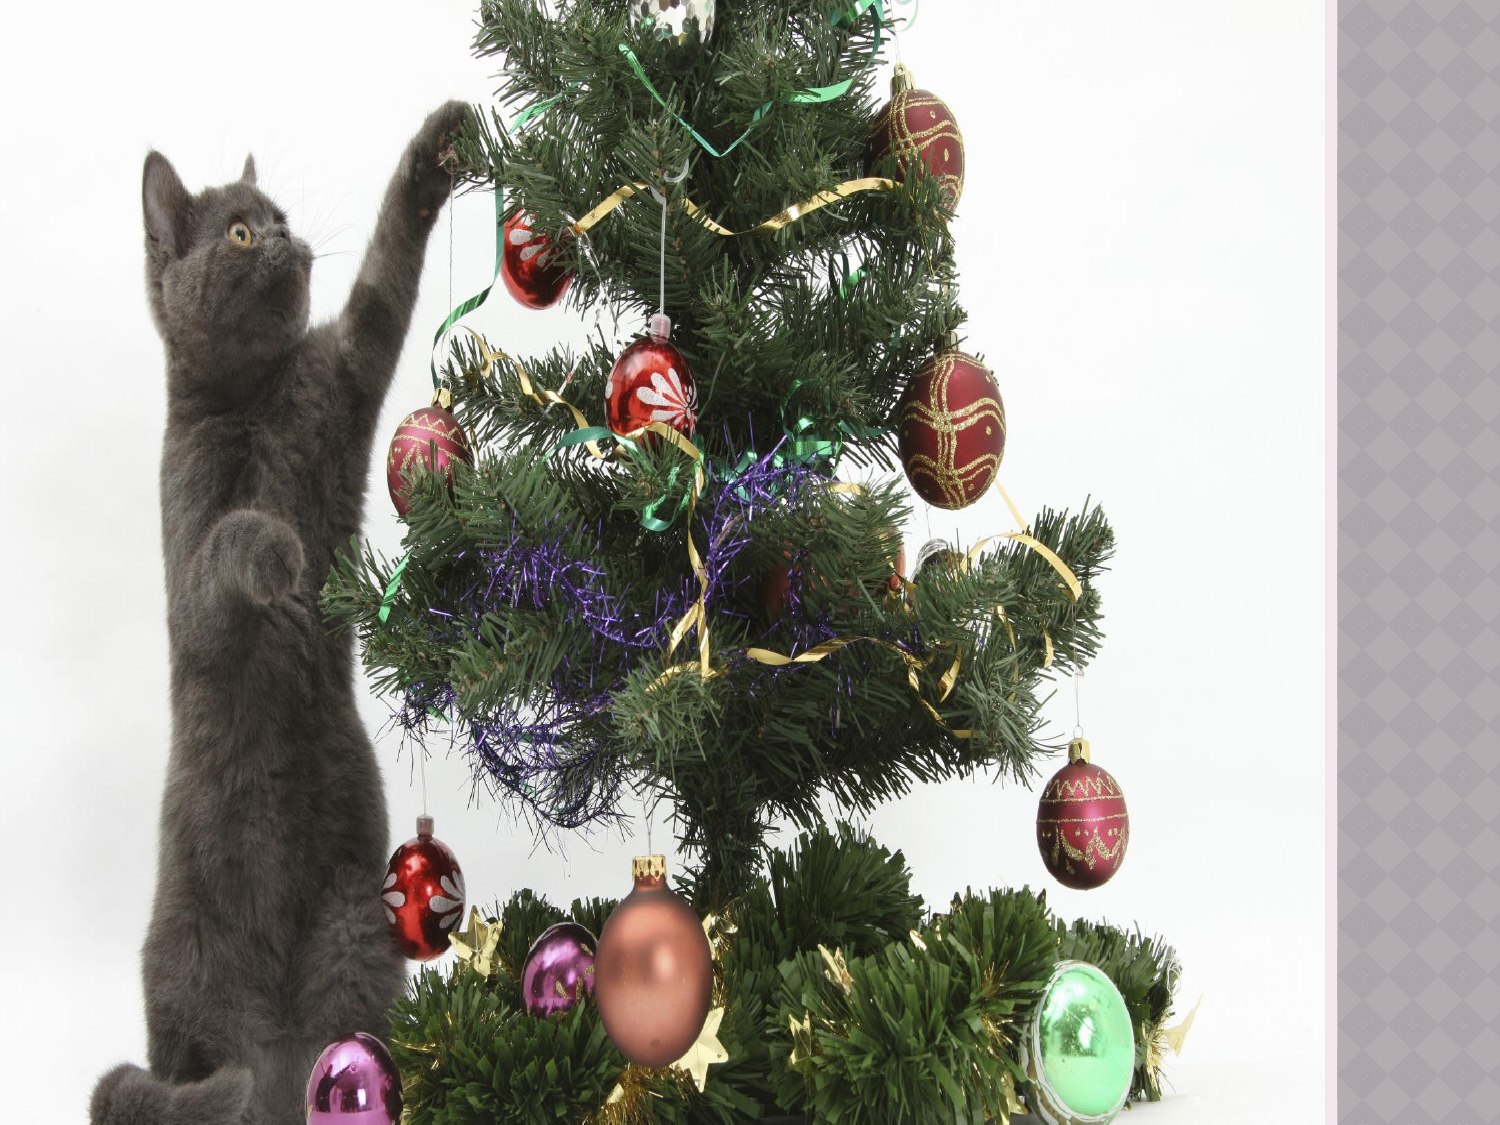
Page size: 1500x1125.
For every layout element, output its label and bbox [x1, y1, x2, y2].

list [0, 0, 1325, 1125]
title [1329, 45, 1454, 233]
